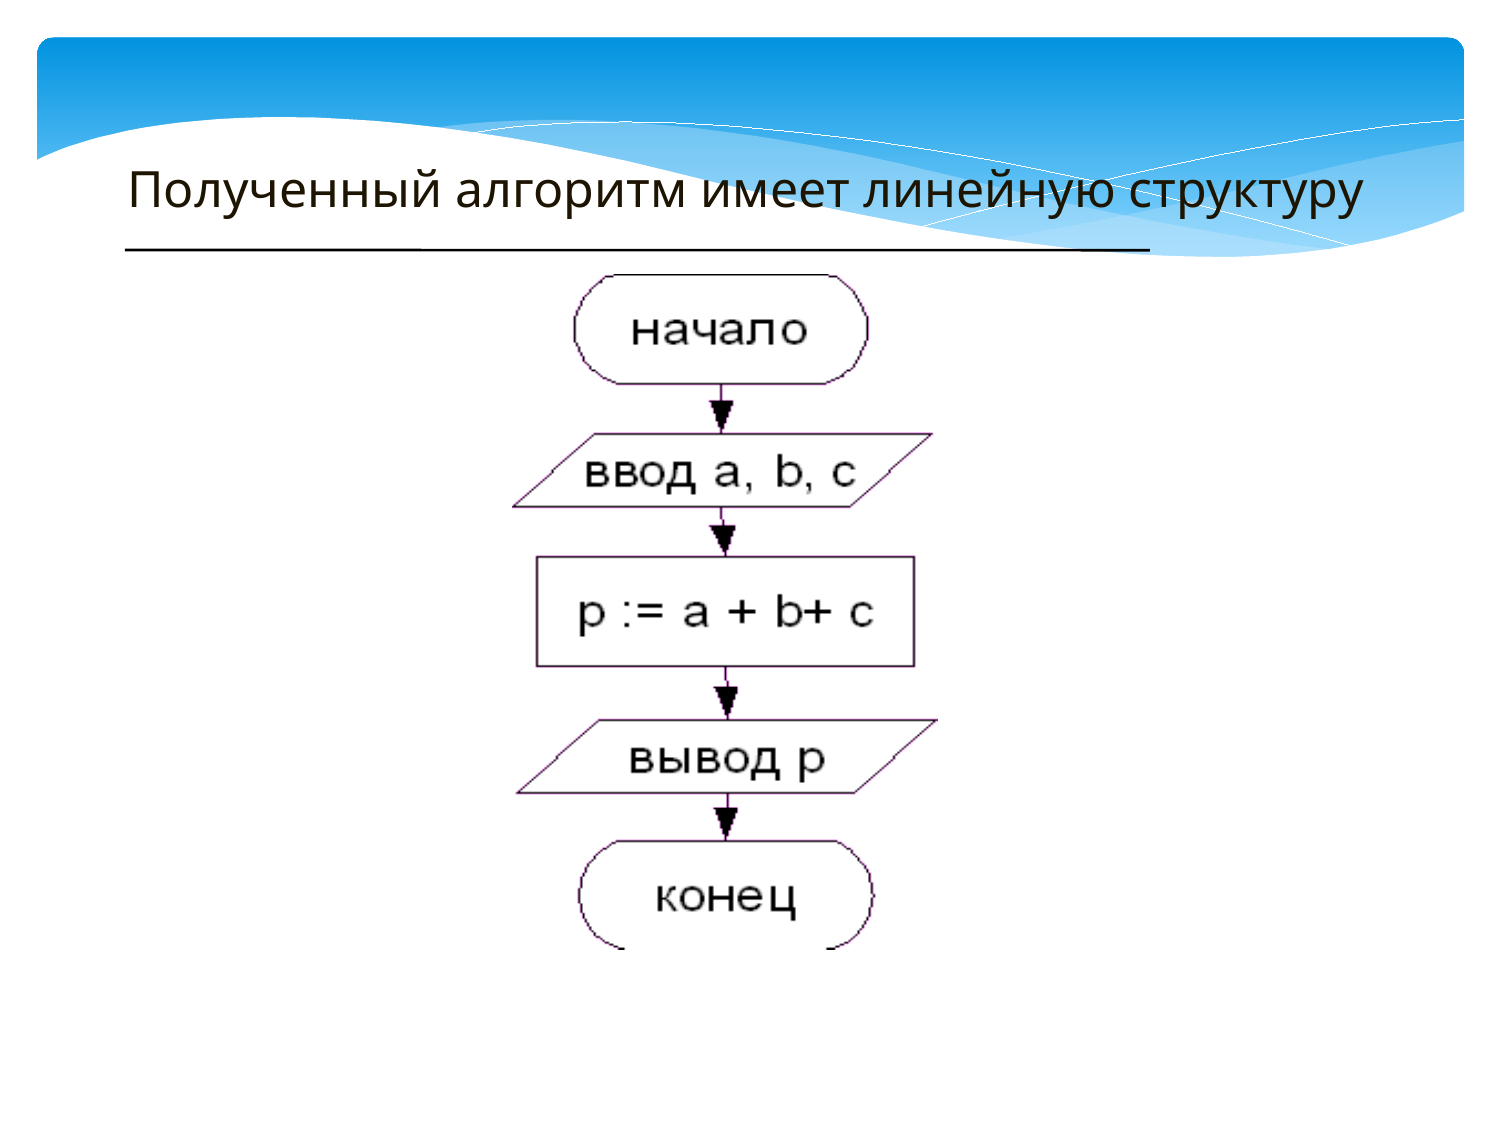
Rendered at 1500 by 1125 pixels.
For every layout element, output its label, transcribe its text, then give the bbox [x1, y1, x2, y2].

title Полученный алгоритм имеет линейную структуру [112, 137, 1425, 225]
picture [512, 274, 938, 951]
